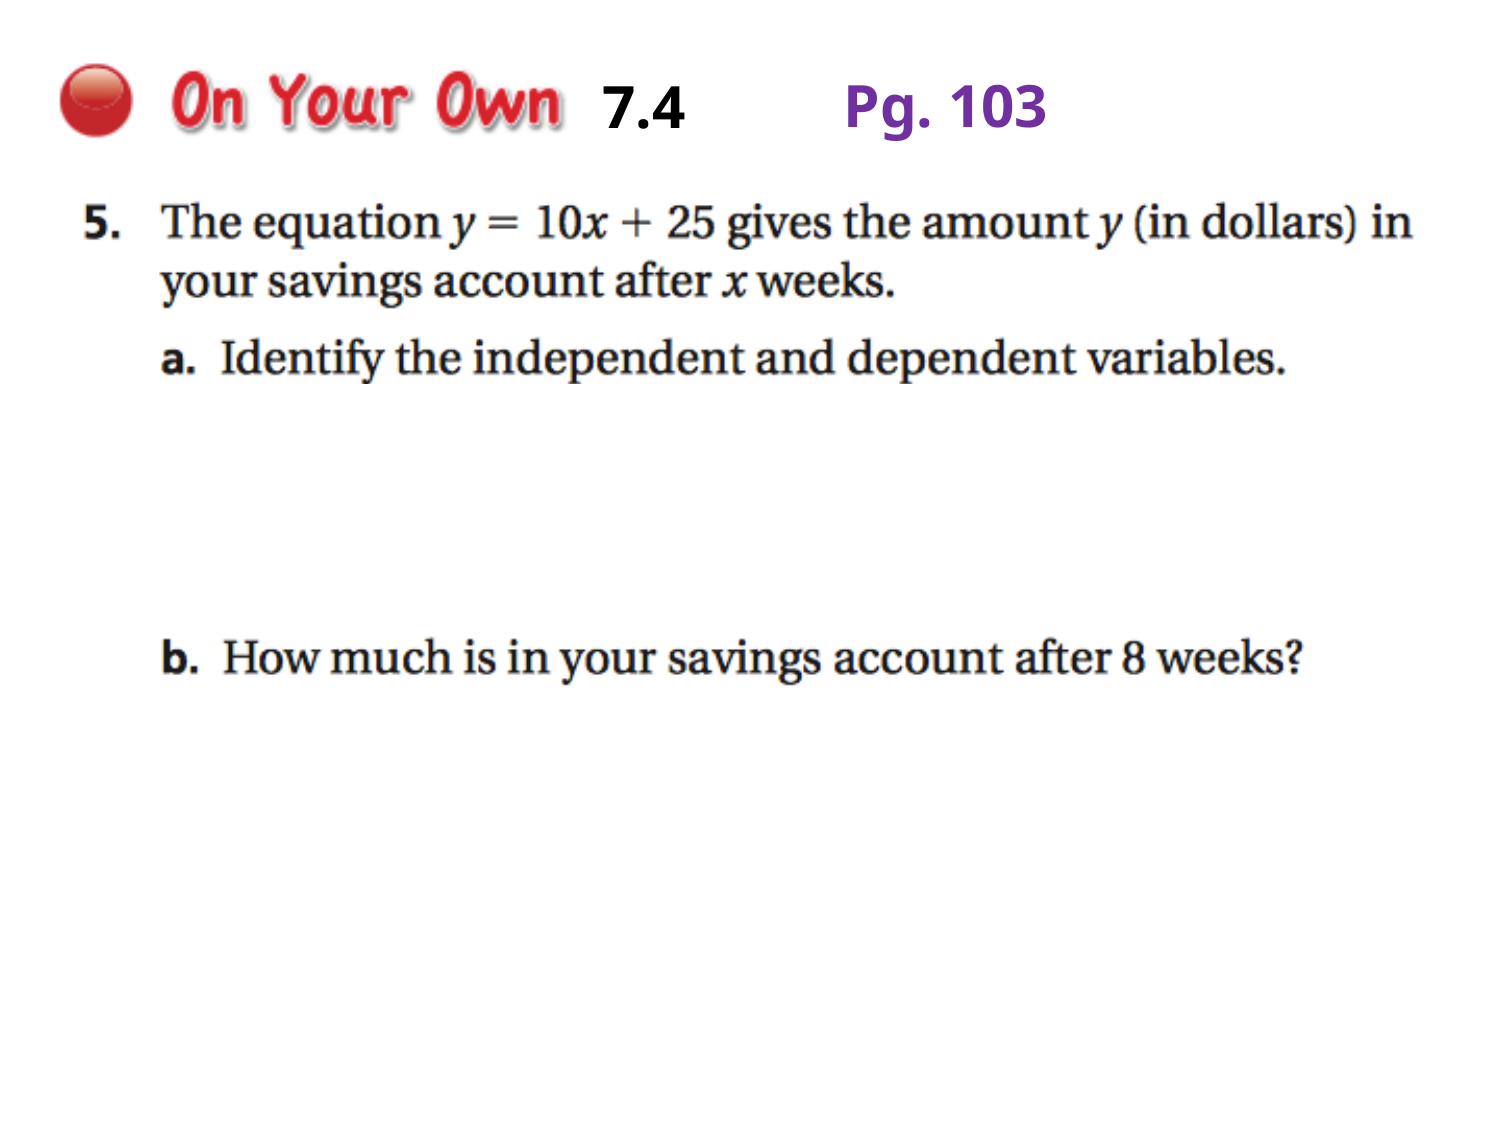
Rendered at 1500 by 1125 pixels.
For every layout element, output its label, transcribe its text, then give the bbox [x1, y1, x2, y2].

text_box 7.4 [596, 63, 777, 148]
picture [56, 632, 1444, 701]
picture [56, 180, 1444, 384]
picture [39, 45, 591, 165]
text_box Pg. 103 [828, 62, 1166, 147]
